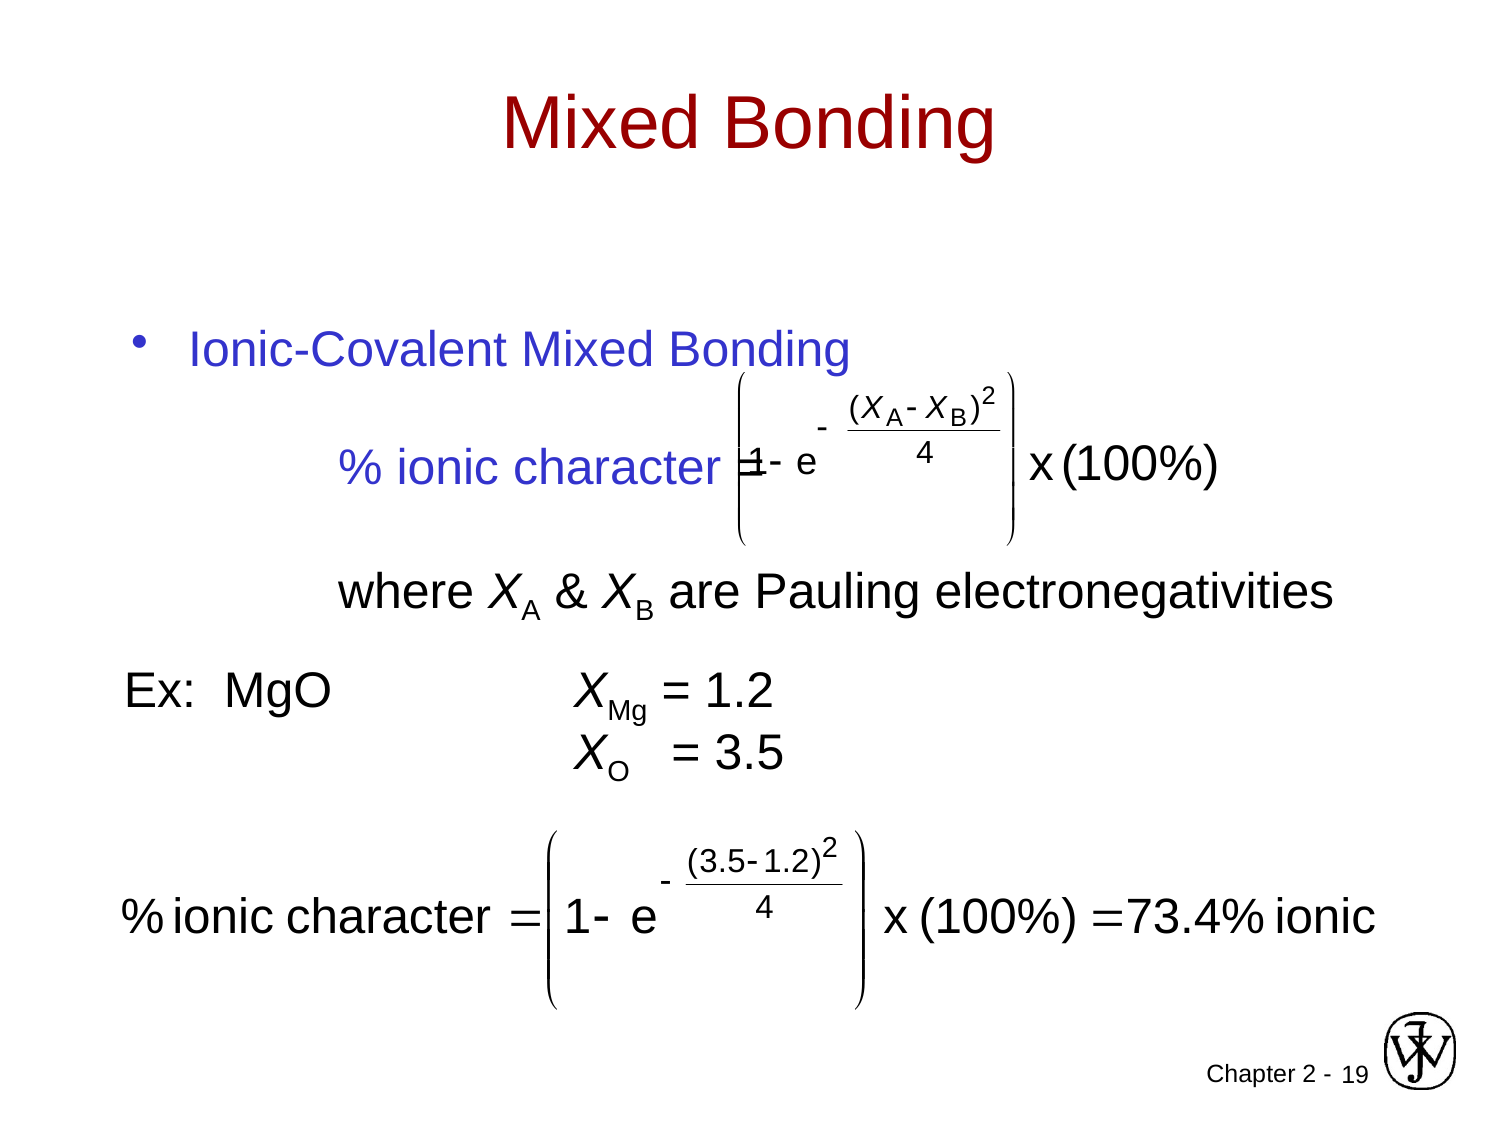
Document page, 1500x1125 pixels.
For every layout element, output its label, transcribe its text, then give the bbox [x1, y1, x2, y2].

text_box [115, 821, 1389, 1020]
text_box Ex: MgO XMg = 1.2 XO = 3.5 [109, 651, 800, 789]
text_box [1027, 383, 1230, 558]
title Mixed Bonding [62, 62, 1438, 176]
slide_number 19 [1258, 1050, 1453, 1110]
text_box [1027, 430, 1220, 491]
picture [1384, 1012, 1456, 1090]
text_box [731, 372, 1024, 558]
list Ionic-Covalent Mixed Bonding % ionic character = where XA & XB are Pauling electronegativities [116, 191, 1393, 615]
